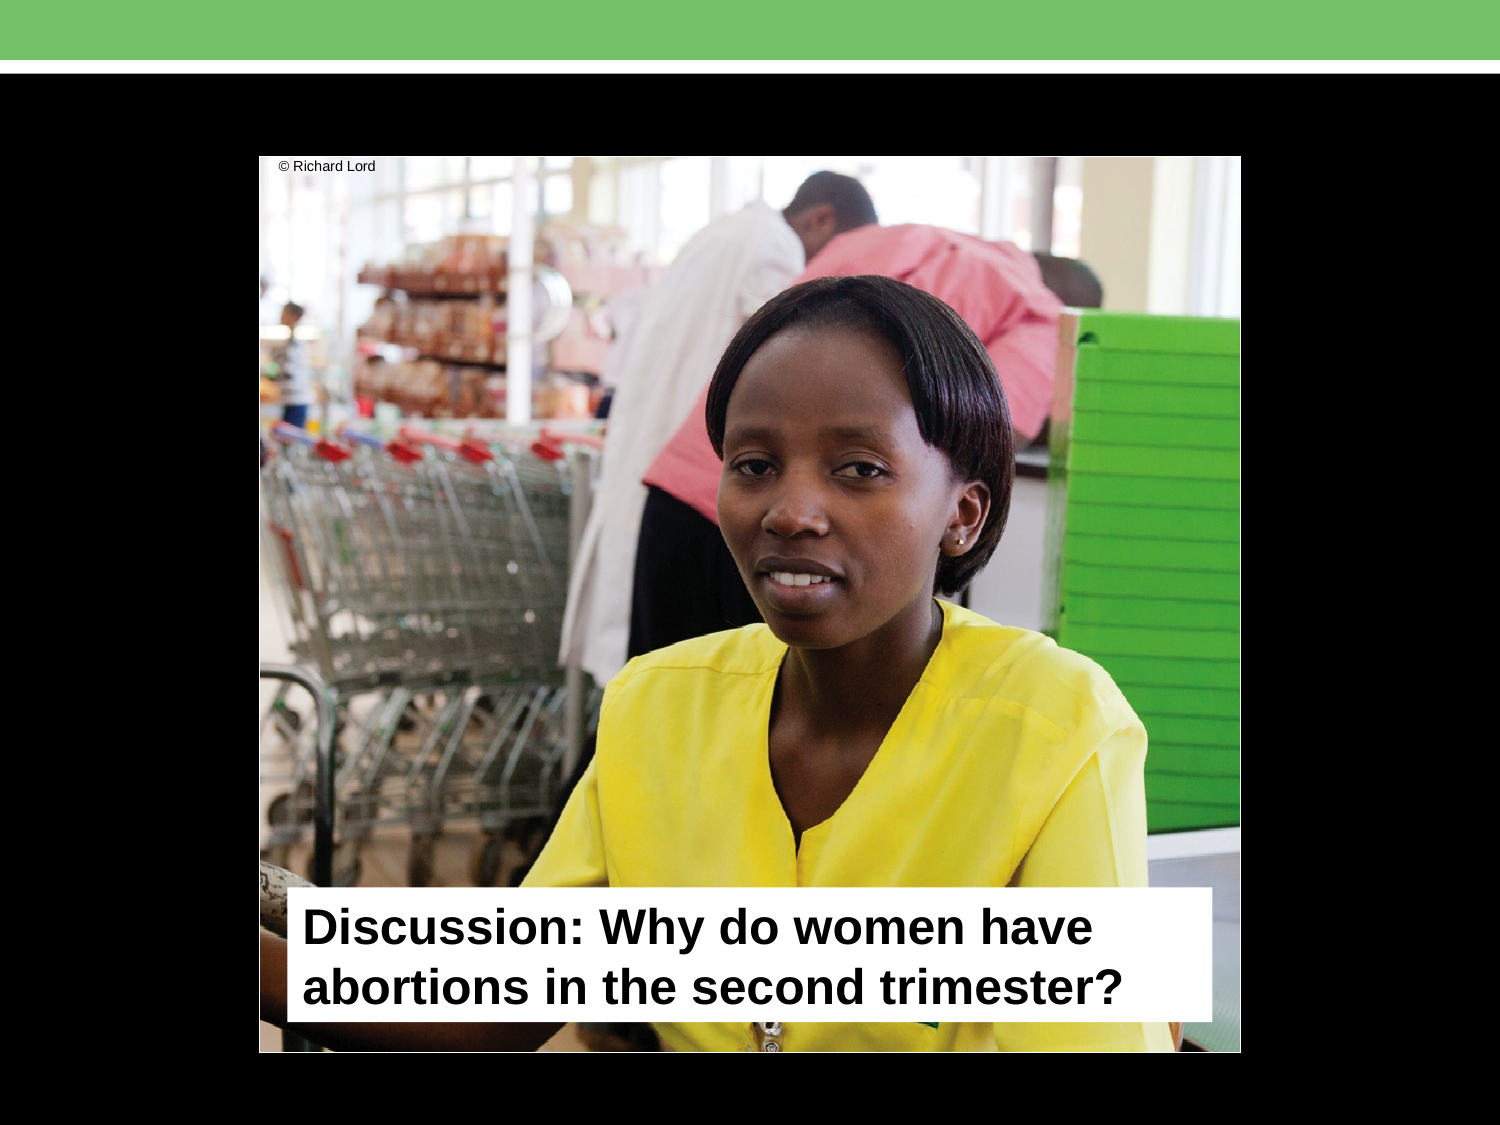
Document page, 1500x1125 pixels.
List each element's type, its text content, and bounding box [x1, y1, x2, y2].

text_box © Richard Lord [263, 149, 391, 153]
picture [258, 155, 1241, 1053]
